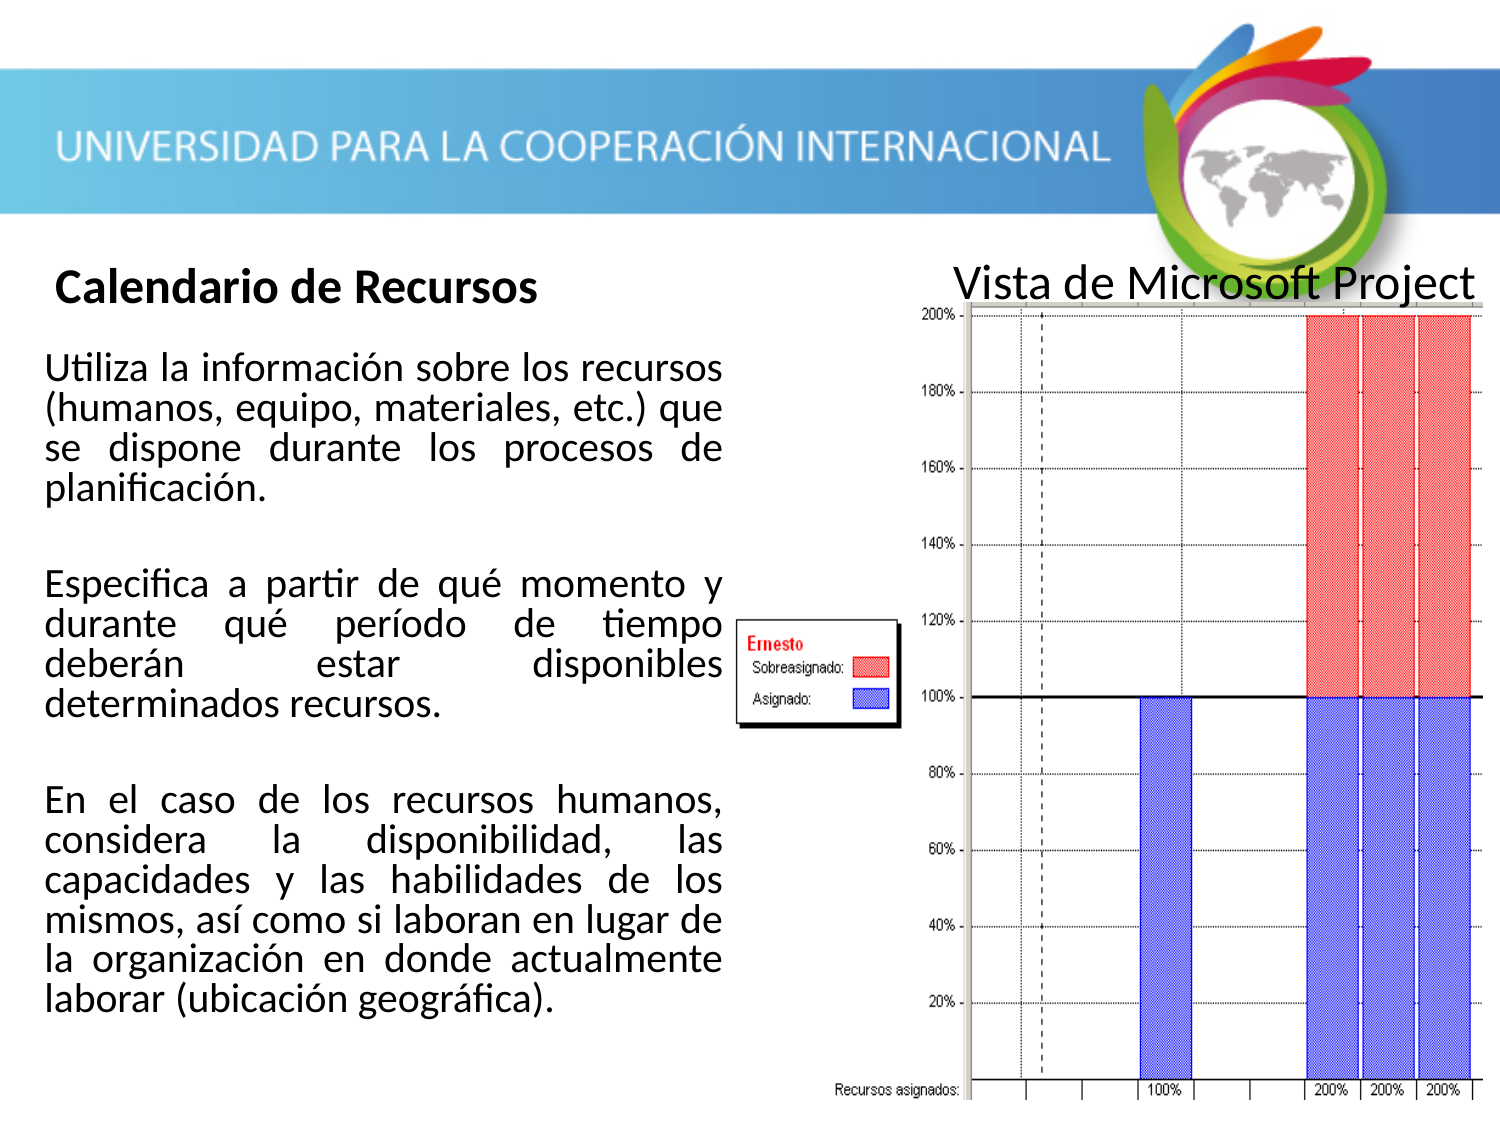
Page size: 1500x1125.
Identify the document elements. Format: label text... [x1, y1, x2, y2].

text_box Vista de Microsoft Project [939, 172, 1500, 916]
picture [0, 0, 1500, 1125]
list Utiliza la información sobre los recursos (humanos, equipo, materiales, etc.) que se dispone durante los procesos de planificación. Especifica a partir de qué momento y durante qué período de tiempo deberán estar disponibles determinados recursos. En el caso de los recursos humanos, considera la disponibilidad, las capacidades y las habilidades de los mismos, así como si laboran en lugar de la organización en donde actualmente laborar (ubicación geográfica). [29, 286, 739, 1029]
text_box Calendario de Recursos [41, 102, 1187, 290]
